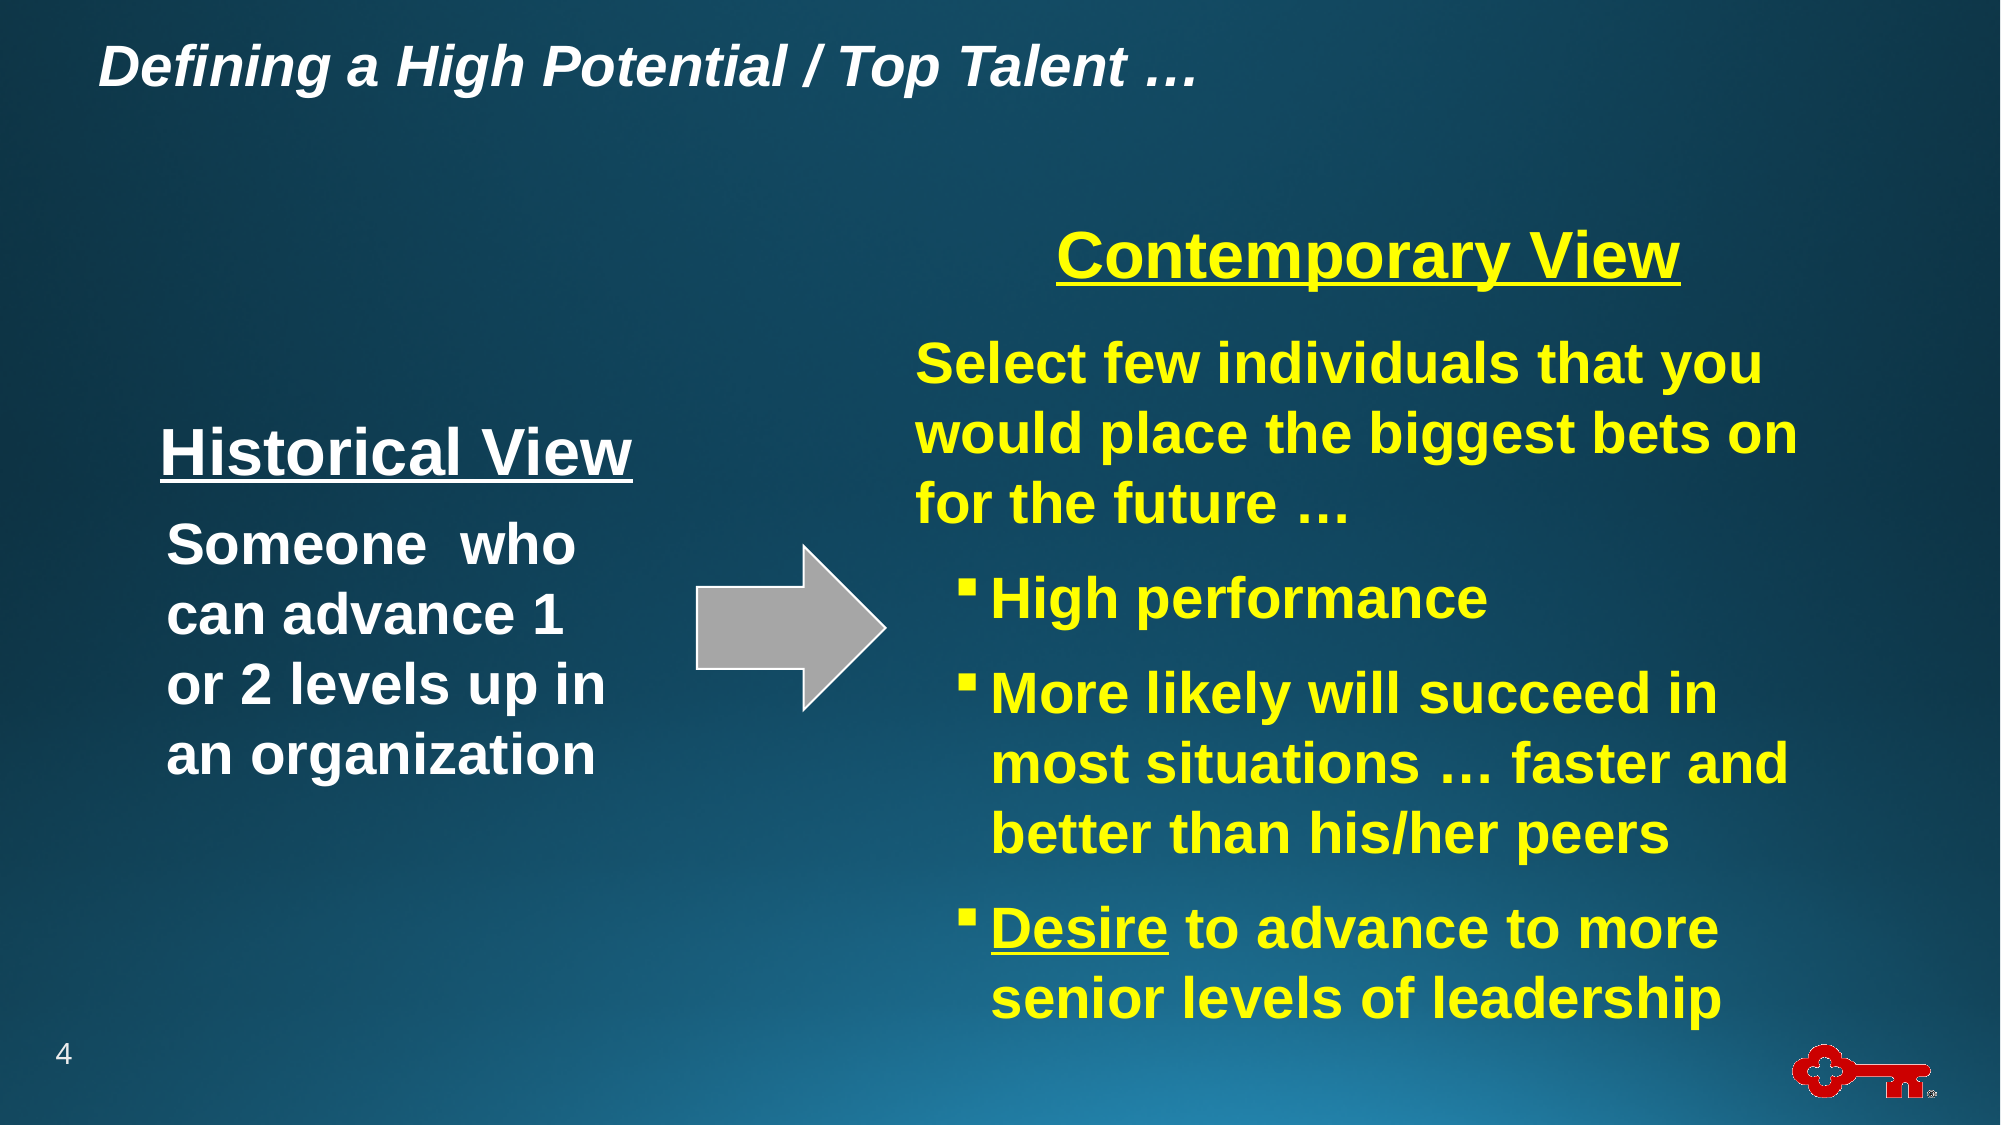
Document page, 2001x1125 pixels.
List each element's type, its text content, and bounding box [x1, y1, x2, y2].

text_box Defining a High Potential / Top Talent … [84, 1, 1500, 124]
picture [0, 0, 2001, 1125]
slide_number 4 [40, 1015, 85, 1096]
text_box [142, 204, 1843, 1045]
